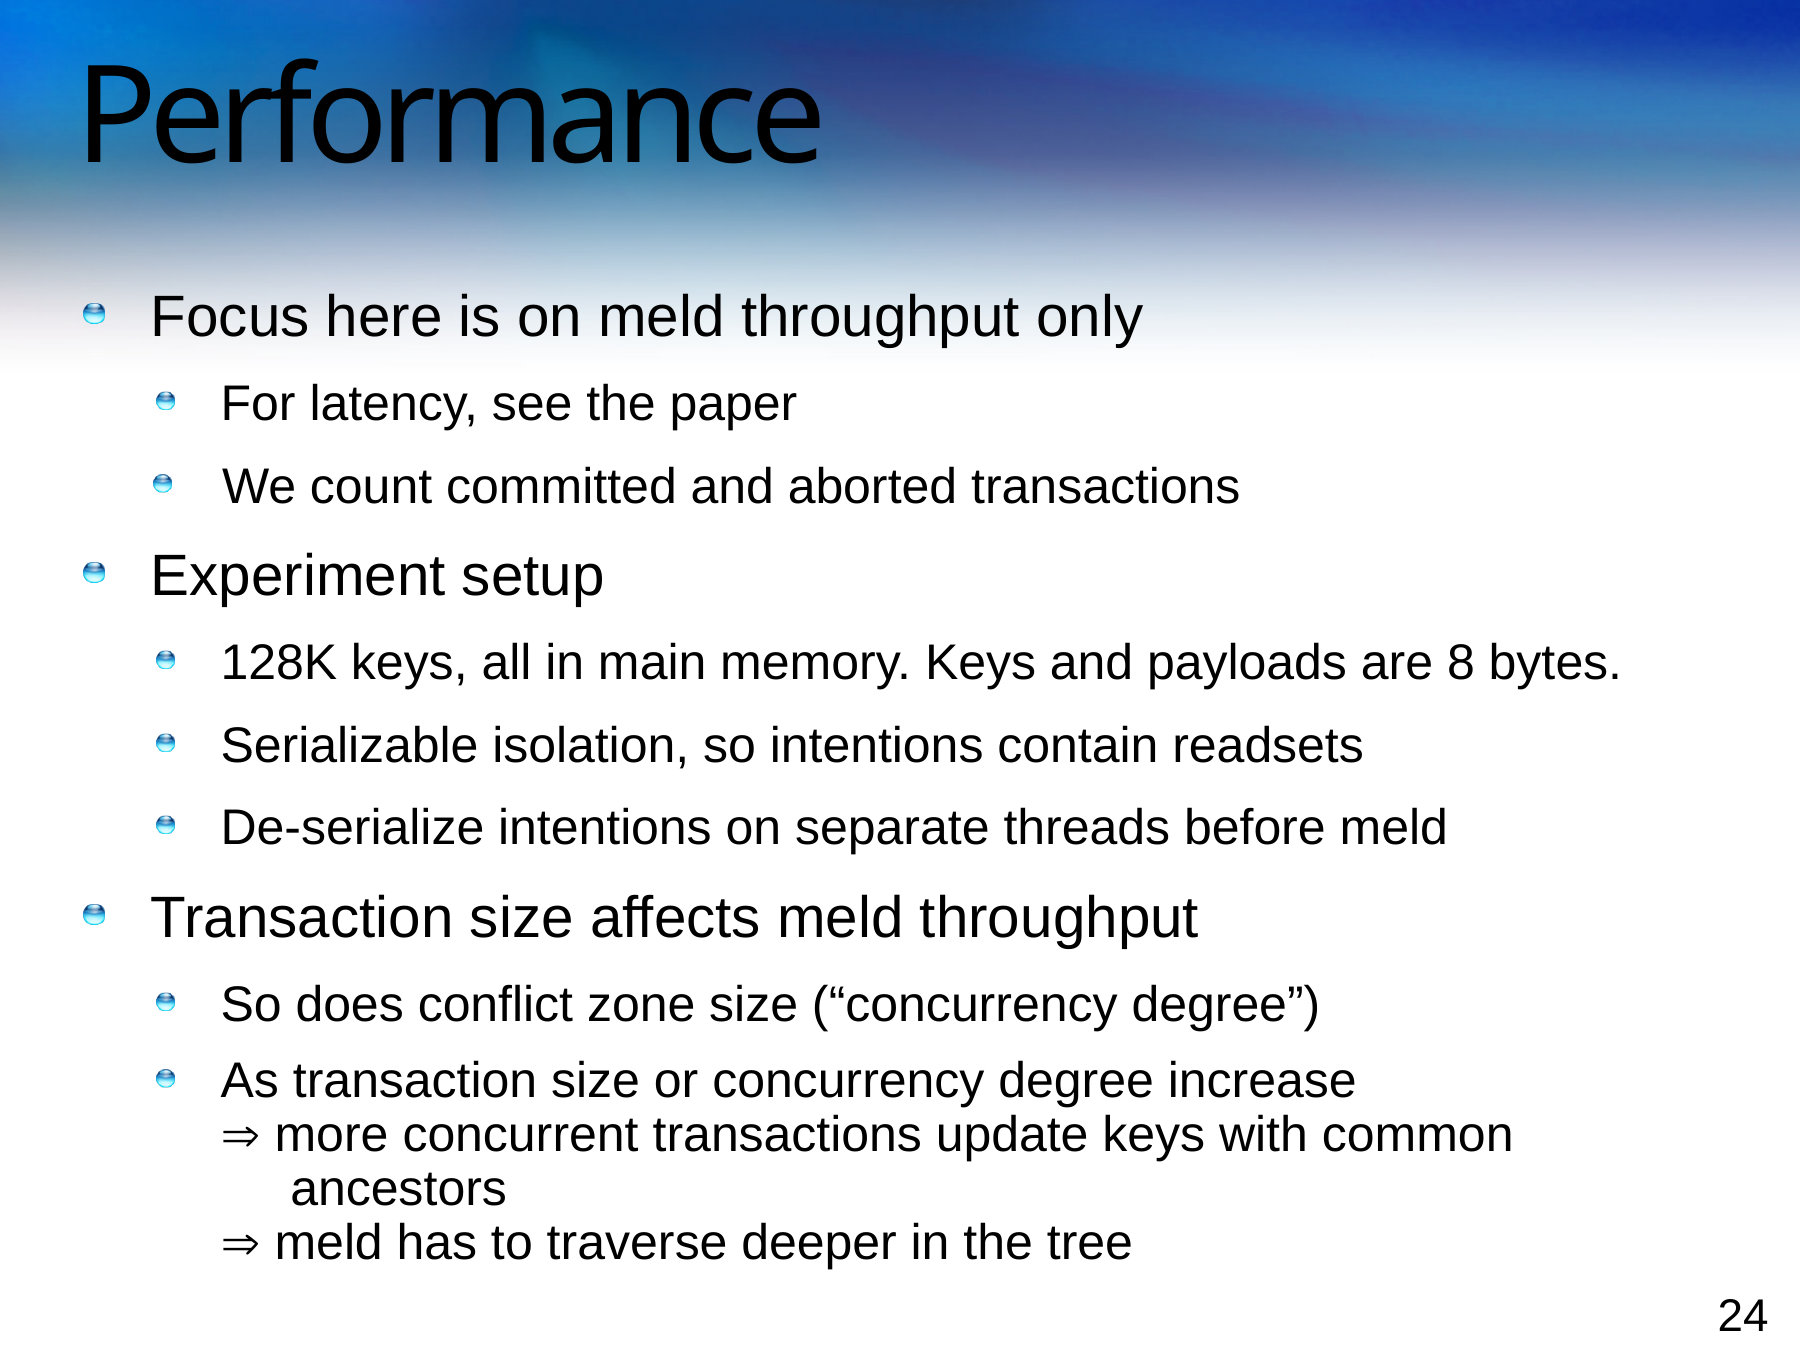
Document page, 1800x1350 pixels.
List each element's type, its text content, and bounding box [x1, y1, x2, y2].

list Focus here is on meld throughput only For latency, see the paper We count committed and aborted transactions Experiment setup 128K keys, all in main memory. Keys and payloads are 8 bytes. Serializable isolation, so intentions contain readsets De-serialize intentions on separate threads before meld Transaction size affects meld throughput So does conflict zone size (“concurrency degree”) As transaction size or concurrency degree increase  more concurrent transactions update keys with common ancestors  meld has to traverse deeper in the tree [75, 278, 1725, 1299]
title Performance [74, 45, 1726, 194]
picture [0, 0, 1800, 1350]
text_box 24 [1366, 1276, 1787, 1349]
